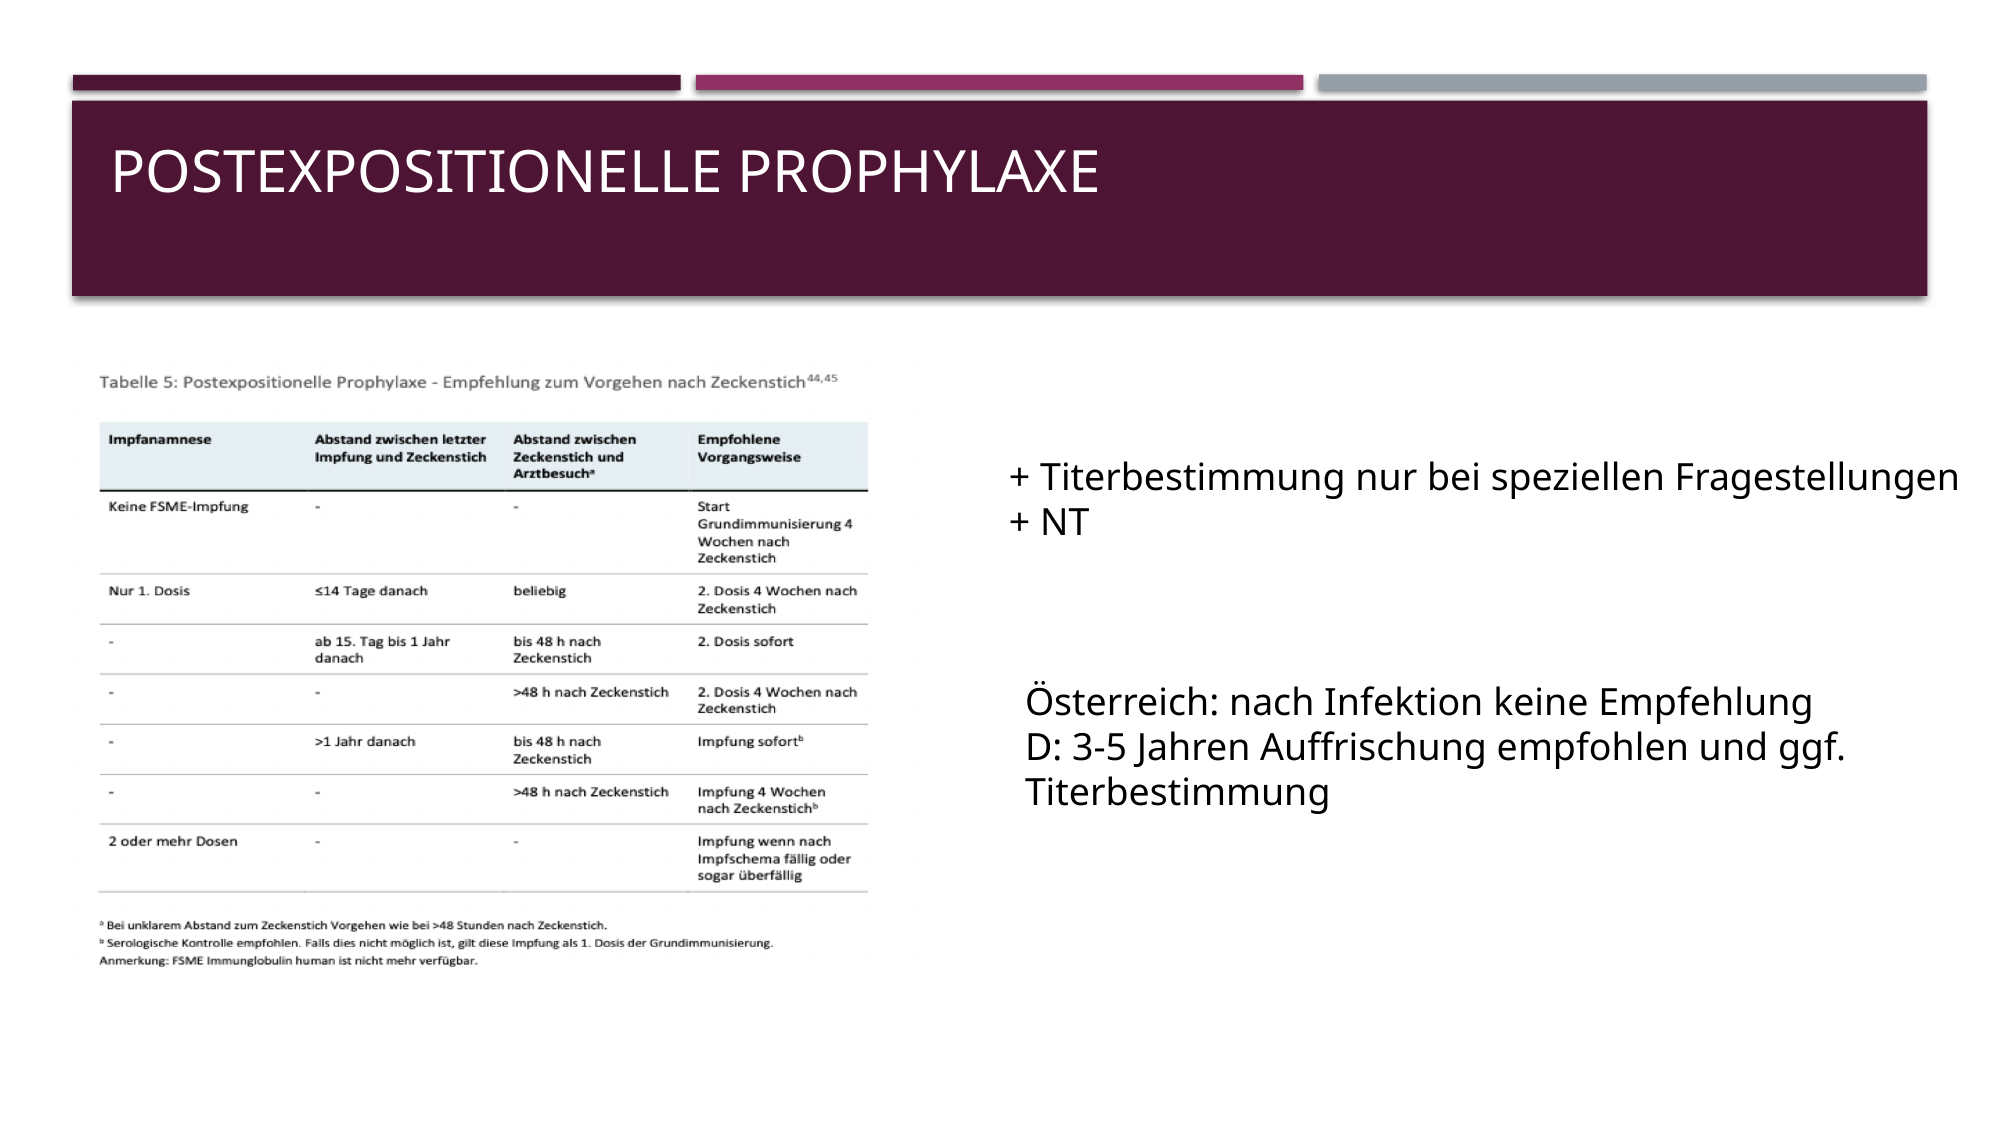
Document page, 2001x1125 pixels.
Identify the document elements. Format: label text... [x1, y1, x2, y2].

text_box Österreich: nach Infektion keine Empfehlung D: 3-5 Jahren Auffrischung empfohlen und ggf. Titerbestimmung [1010, 670, 2000, 821]
title POSTEXPOSITIONELLE PROPHYLAXE [95, 115, 1905, 282]
text_box + Titerbestimmung nur bei speziellen Fragestellungen + NT [994, 445, 1995, 551]
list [51, 325, 933, 1015]
